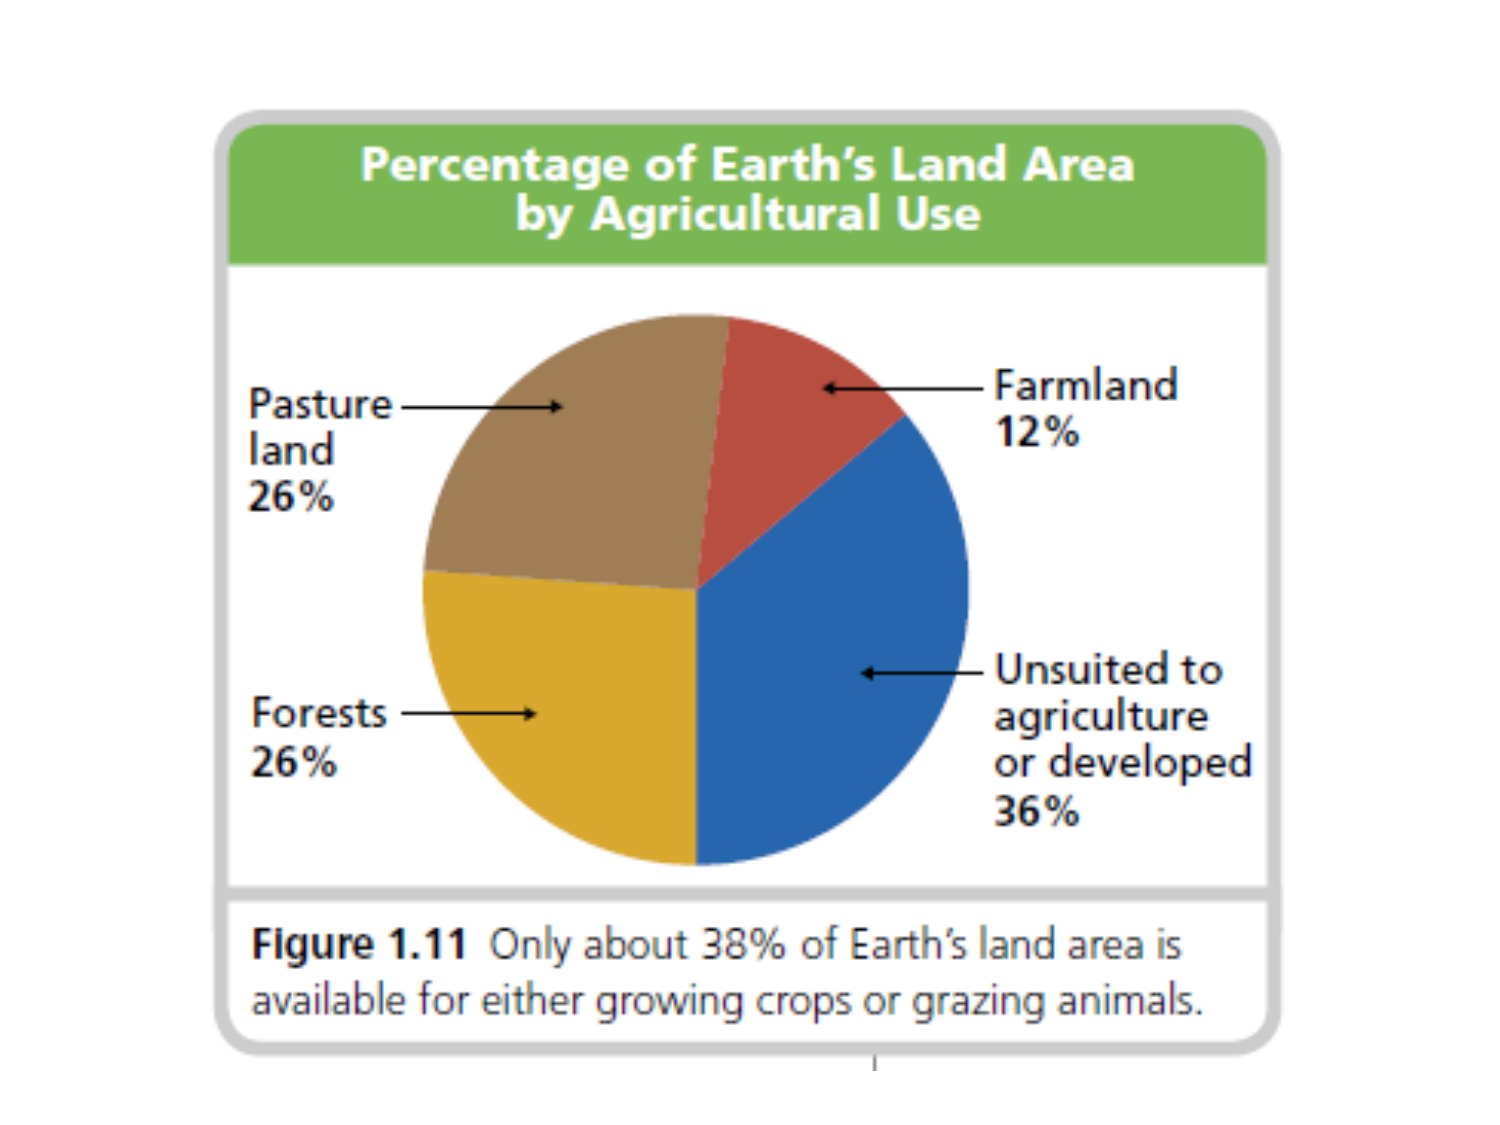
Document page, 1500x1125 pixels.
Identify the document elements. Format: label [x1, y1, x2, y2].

picture [194, 89, 1294, 1071]
